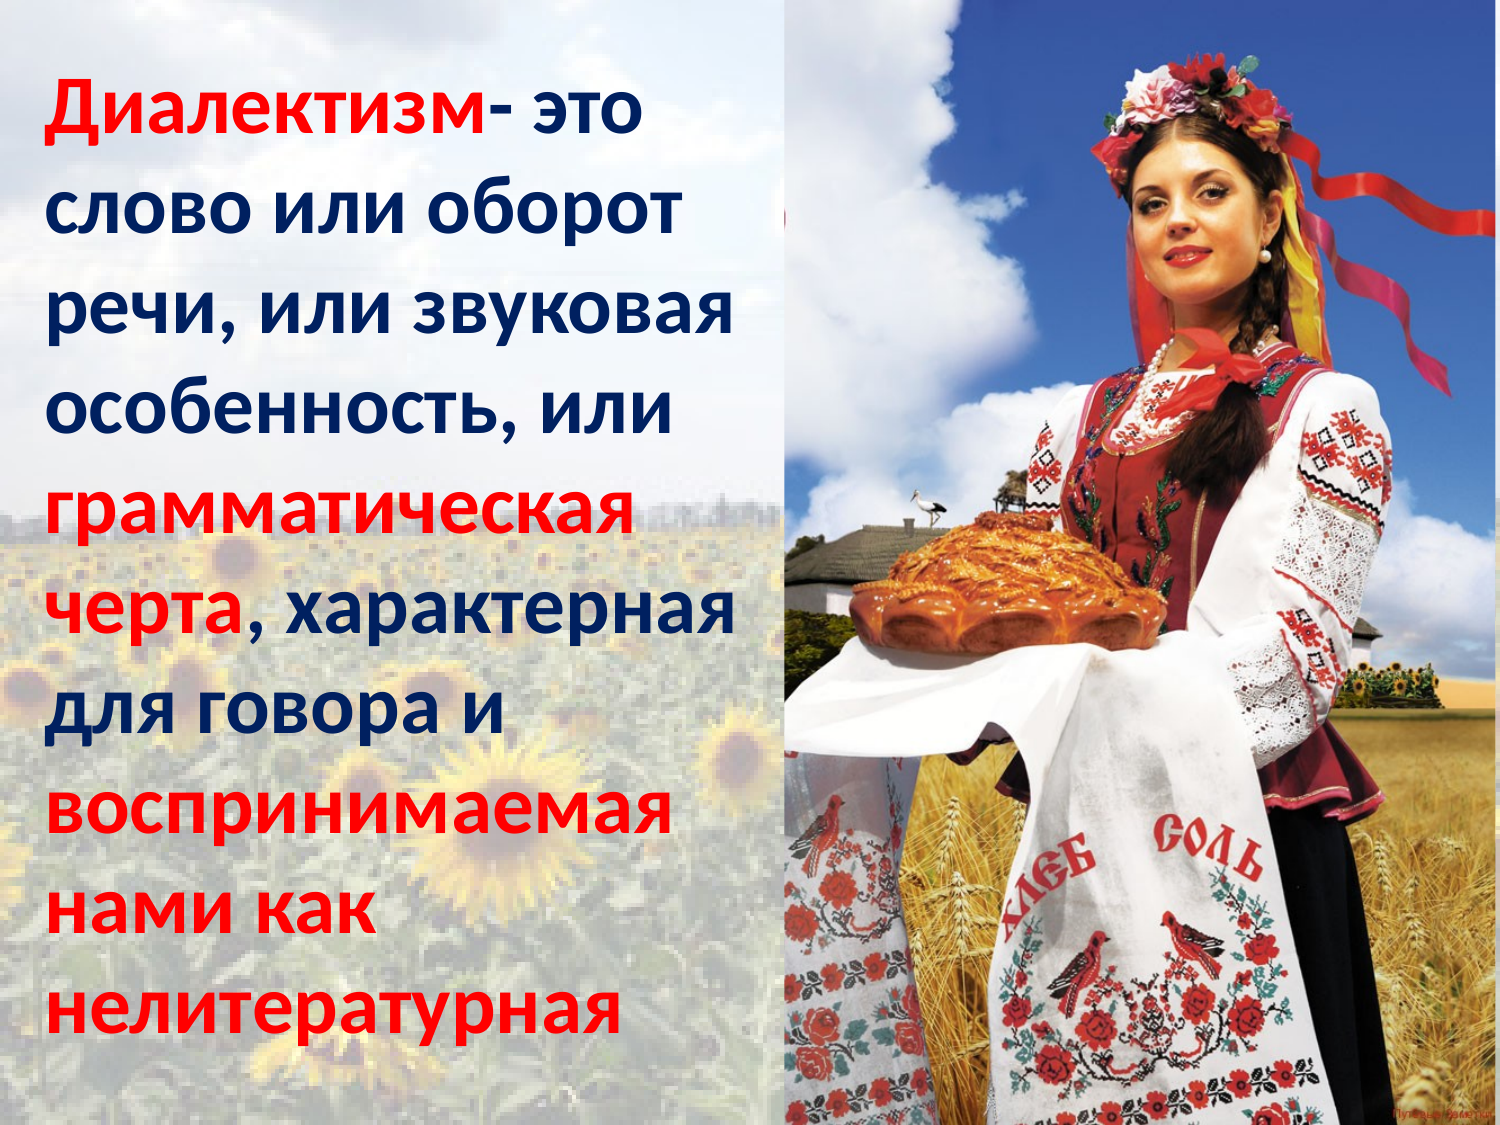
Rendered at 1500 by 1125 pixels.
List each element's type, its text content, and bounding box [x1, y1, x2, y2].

picture [0, 0, 1500, 1125]
text_box Диалектизм- это слово или оборот речи, или звуковая особенность, или грамматическая черта, характерная для говора и воспринимаемая нами как нелитературная [29, 42, 778, 1058]
